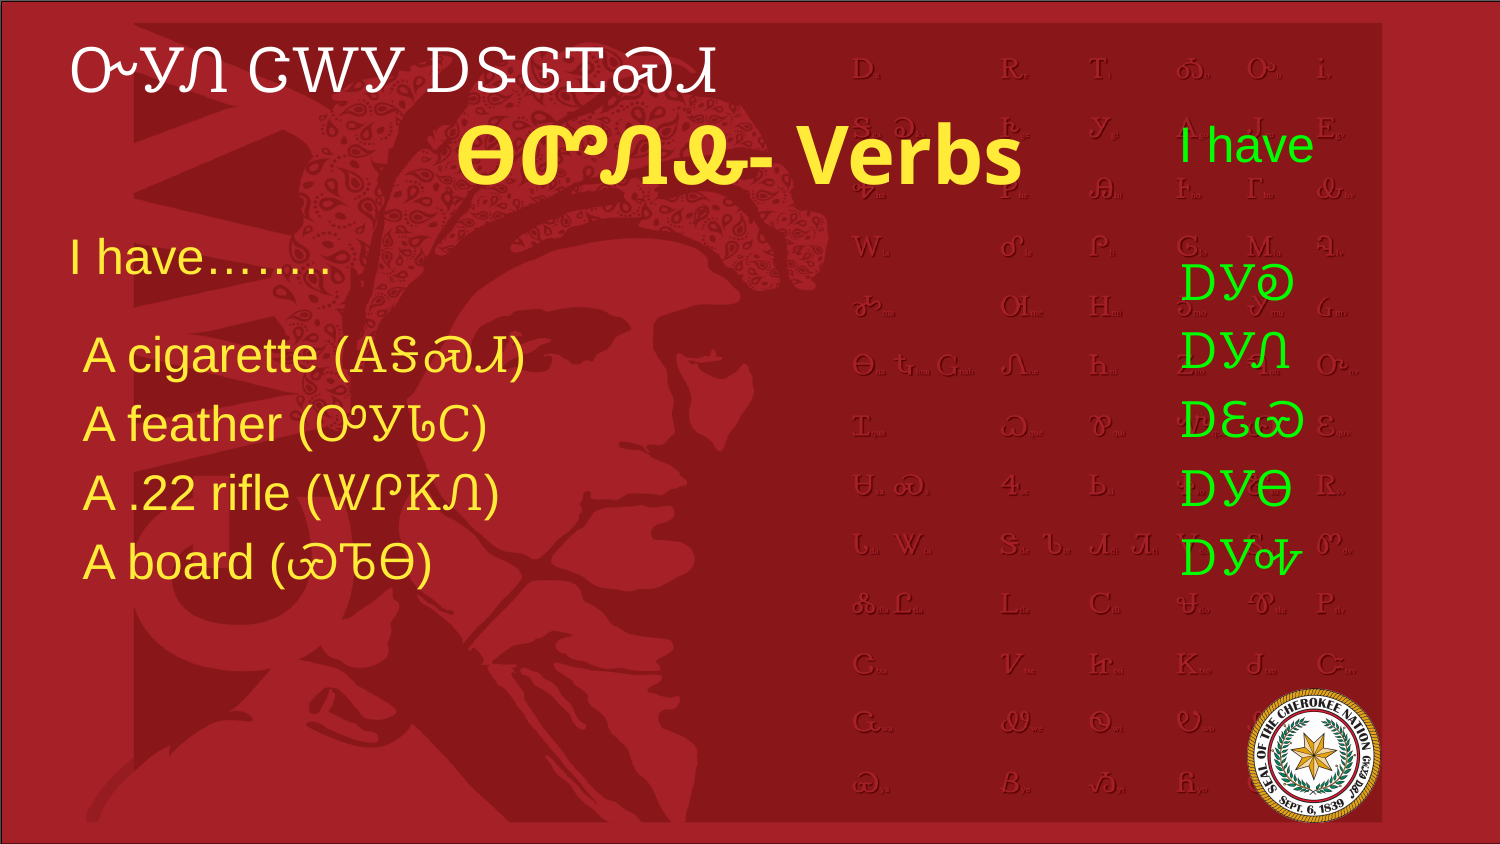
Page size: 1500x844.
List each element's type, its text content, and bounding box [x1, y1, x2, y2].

list I have ᎠᎩᎧ ᎠᎩᏁ ᎠᏋᏯ ᎠᎩᎾ ᎠᎩᎭ [1163, 87, 1448, 647]
picture [0, 0, 1500, 844]
title ᏅᎩᏁ ᏣᎳᎩ ᎠᏕᎶᏆᏍᏗ [53, 7, 1426, 121]
text_box ᎾᏛᏁᎲ- Verbs [382, 87, 1097, 216]
list I have…….. [53, 200, 1120, 299]
list A cigarette (ᎪᎦᏍᏗ) A feather (ᎤᎩᏓᏟ) A .22 rifle (ᏔᎵᏦᏁ) A board (ᏯᏖᎾ) [67, 298, 1135, 782]
